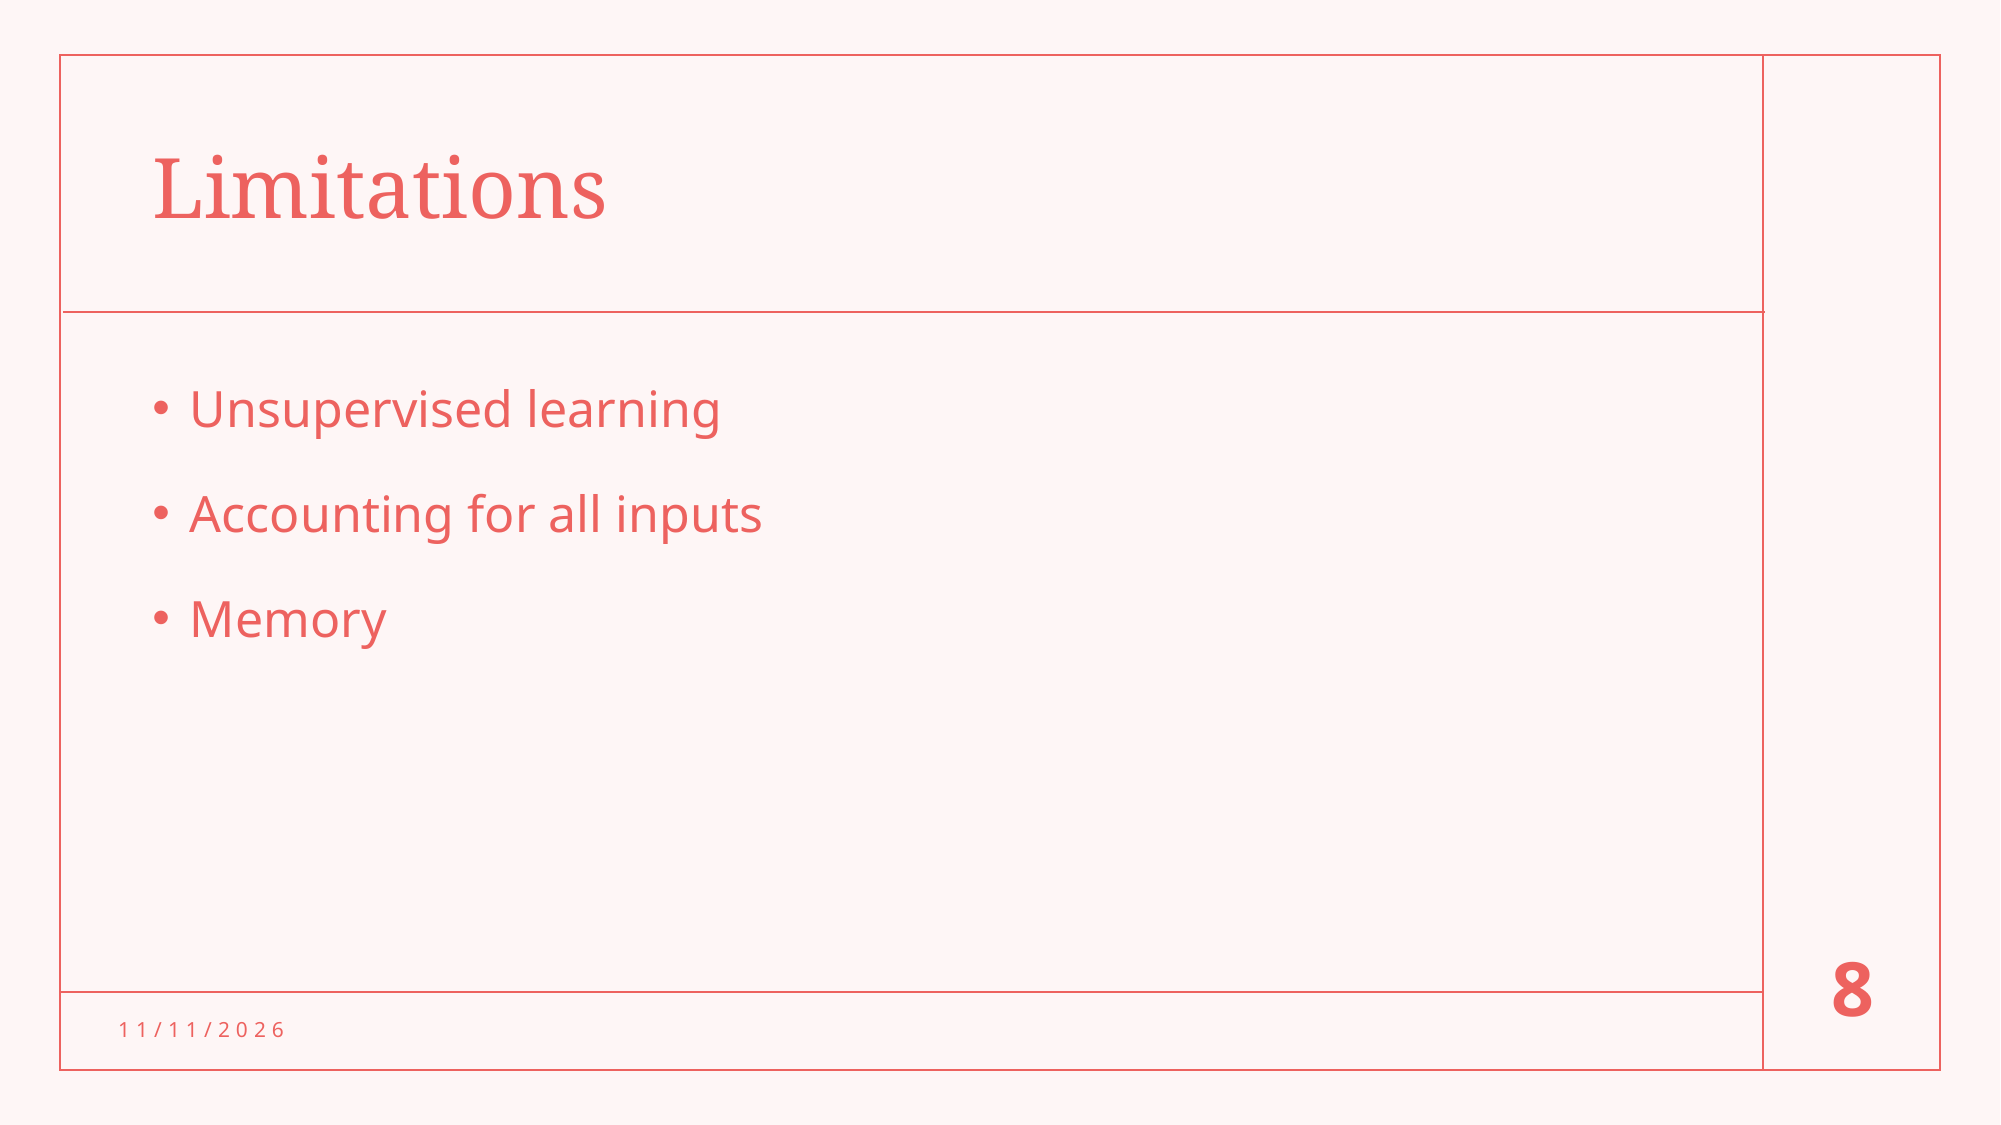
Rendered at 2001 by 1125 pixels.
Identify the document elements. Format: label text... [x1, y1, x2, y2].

slide_number 8 [1775, 930, 1932, 1055]
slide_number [103, 1007, 621, 1055]
title Limitations [137, 89, 1701, 294]
list Unsupervised learning Accounting for all inputs Memory [137, 345, 1701, 944]
